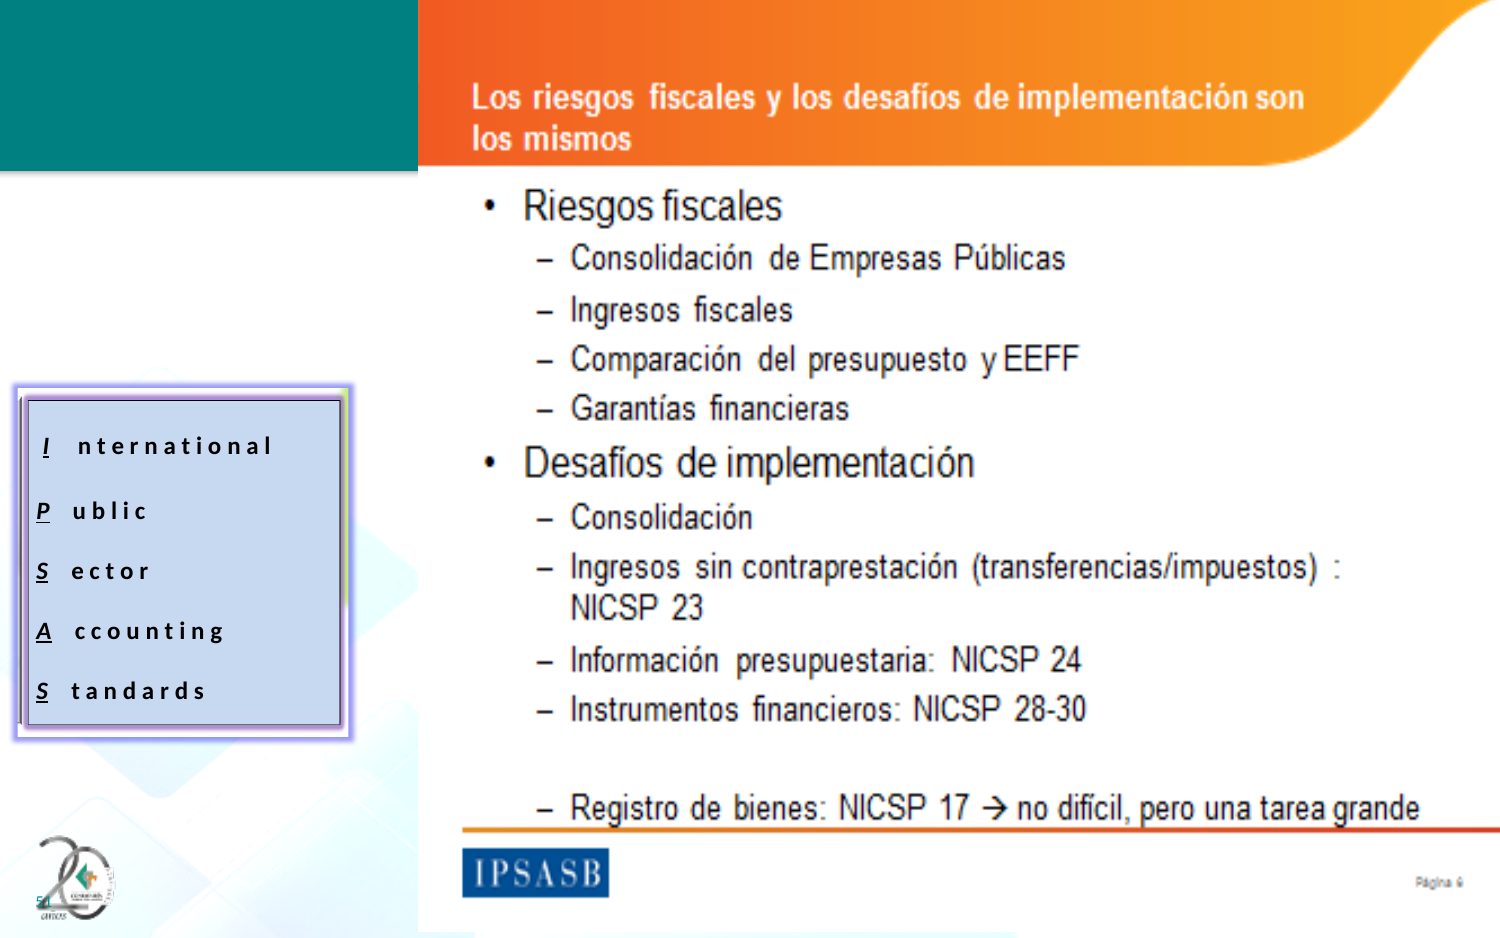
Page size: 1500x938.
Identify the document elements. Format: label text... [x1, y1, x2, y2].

picture [418, 0, 1500, 933]
picture [17, 388, 349, 737]
slide_number 51 [20, 883, 334, 929]
picture [21, 825, 128, 883]
